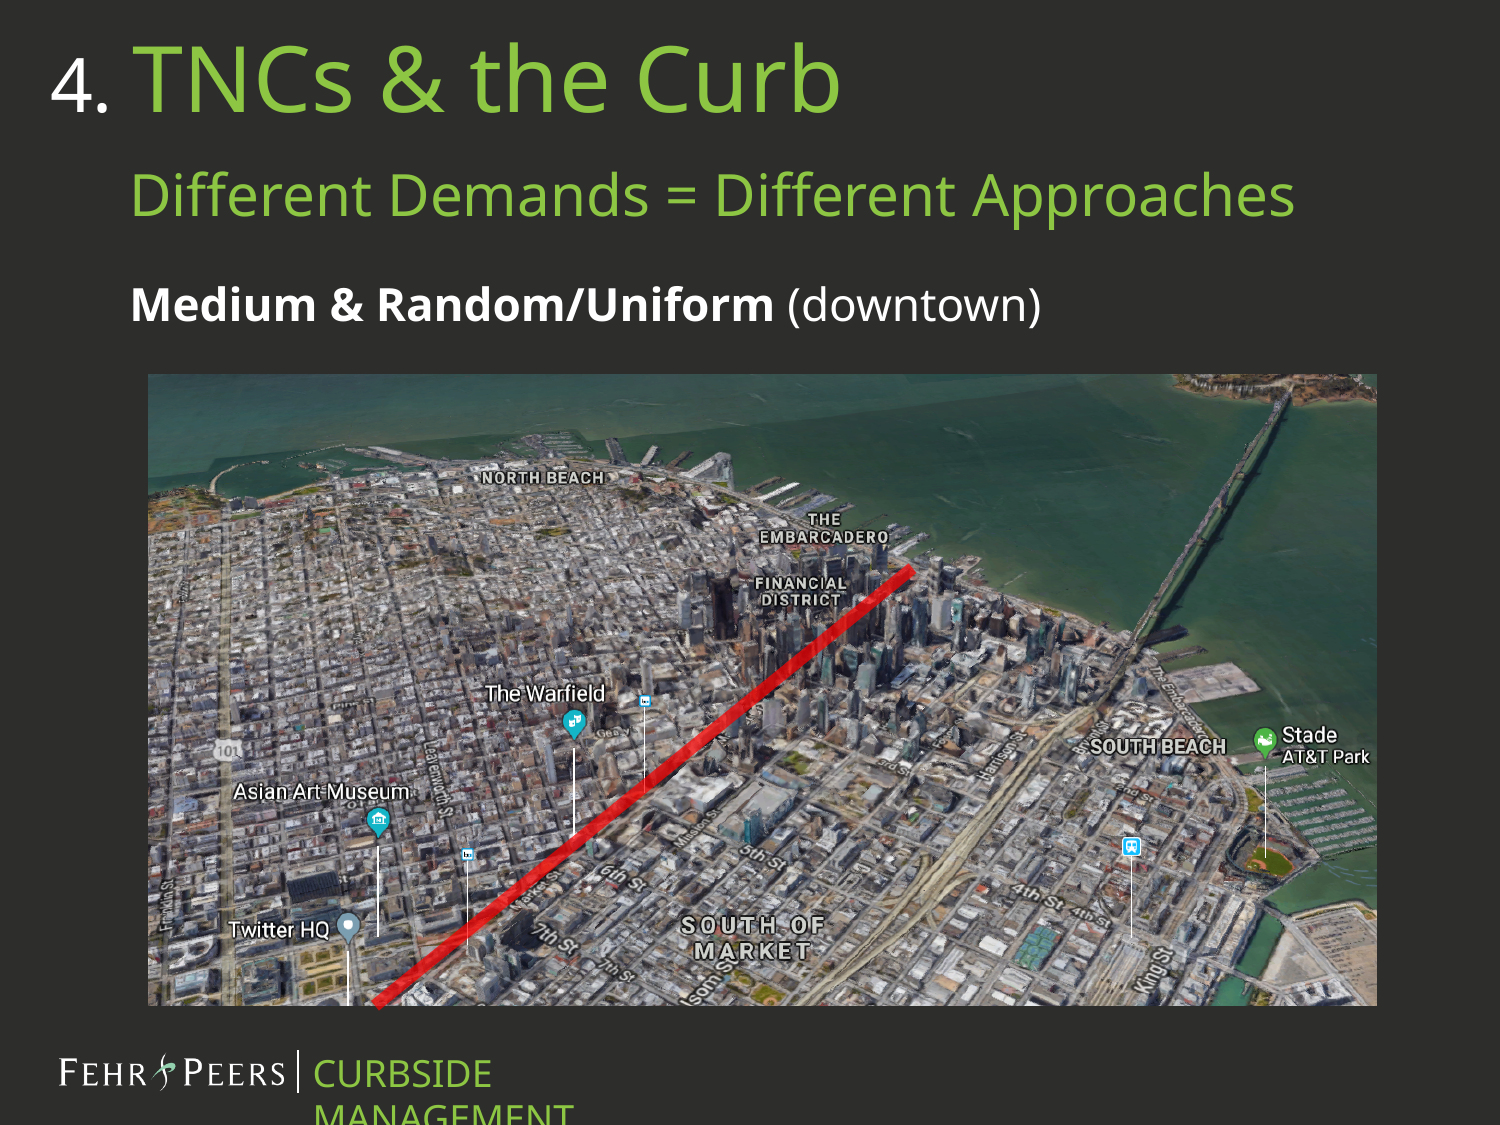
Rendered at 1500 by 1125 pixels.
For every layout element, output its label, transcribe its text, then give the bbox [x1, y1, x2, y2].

text_box 4. TNCs & the Curb [50, 20, 1500, 109]
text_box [148, 374, 1377, 1006]
text_box Medium & Random/Uniform (downtown) [114, 268, 1188, 338]
text_box CURBSIDE MANAGEMENT [312, 1050, 763, 1100]
picture [59, 1052, 284, 1091]
text_box Different Demands = Different Approaches [114, 150, 1413, 236]
